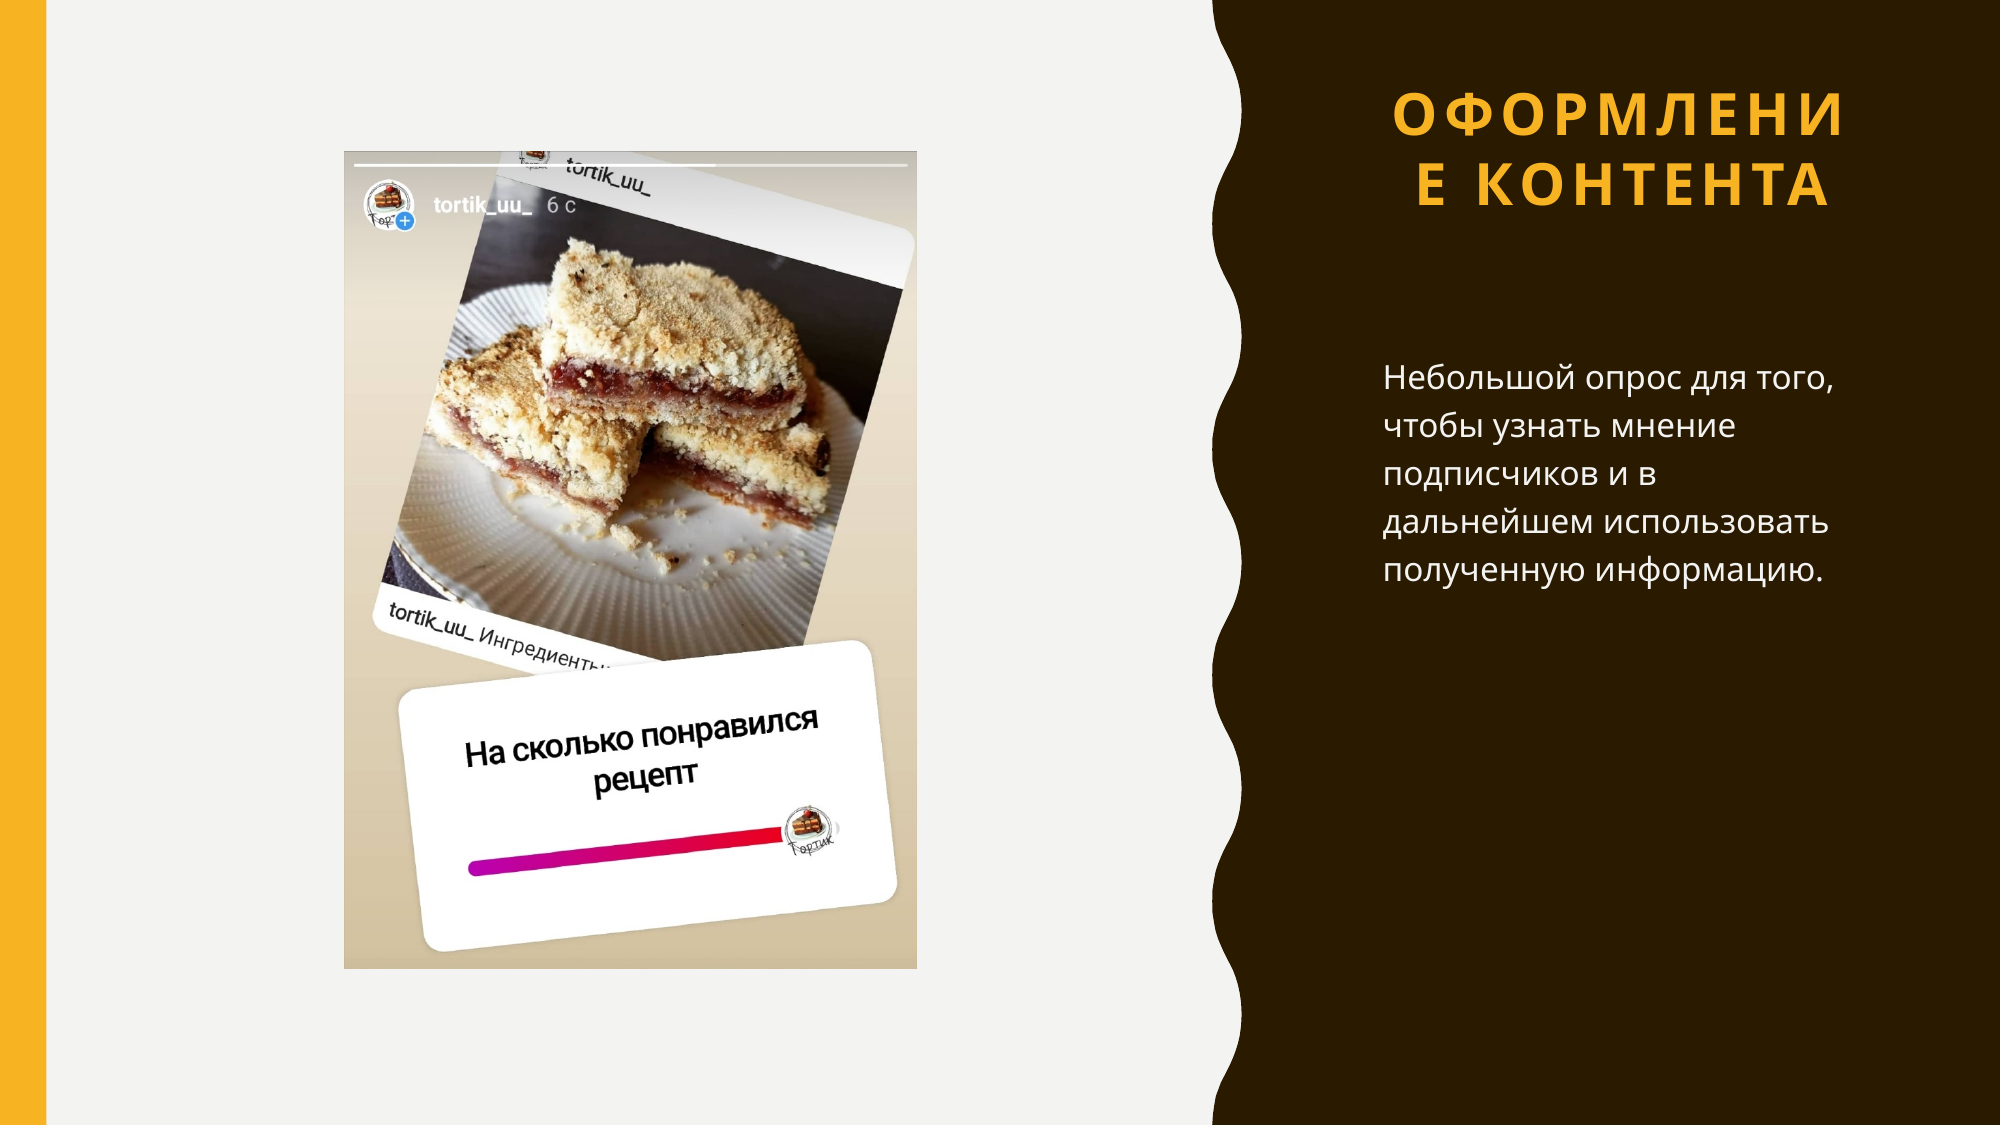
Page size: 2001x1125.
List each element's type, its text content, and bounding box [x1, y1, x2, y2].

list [344, 151, 917, 969]
title Оформление контента [1367, 28, 1875, 225]
list Небольшой опрос для того, чтобы узнать мнение подписчиков и в дальнейшем использовать полученную информацию. [1367, 340, 1875, 1024]
